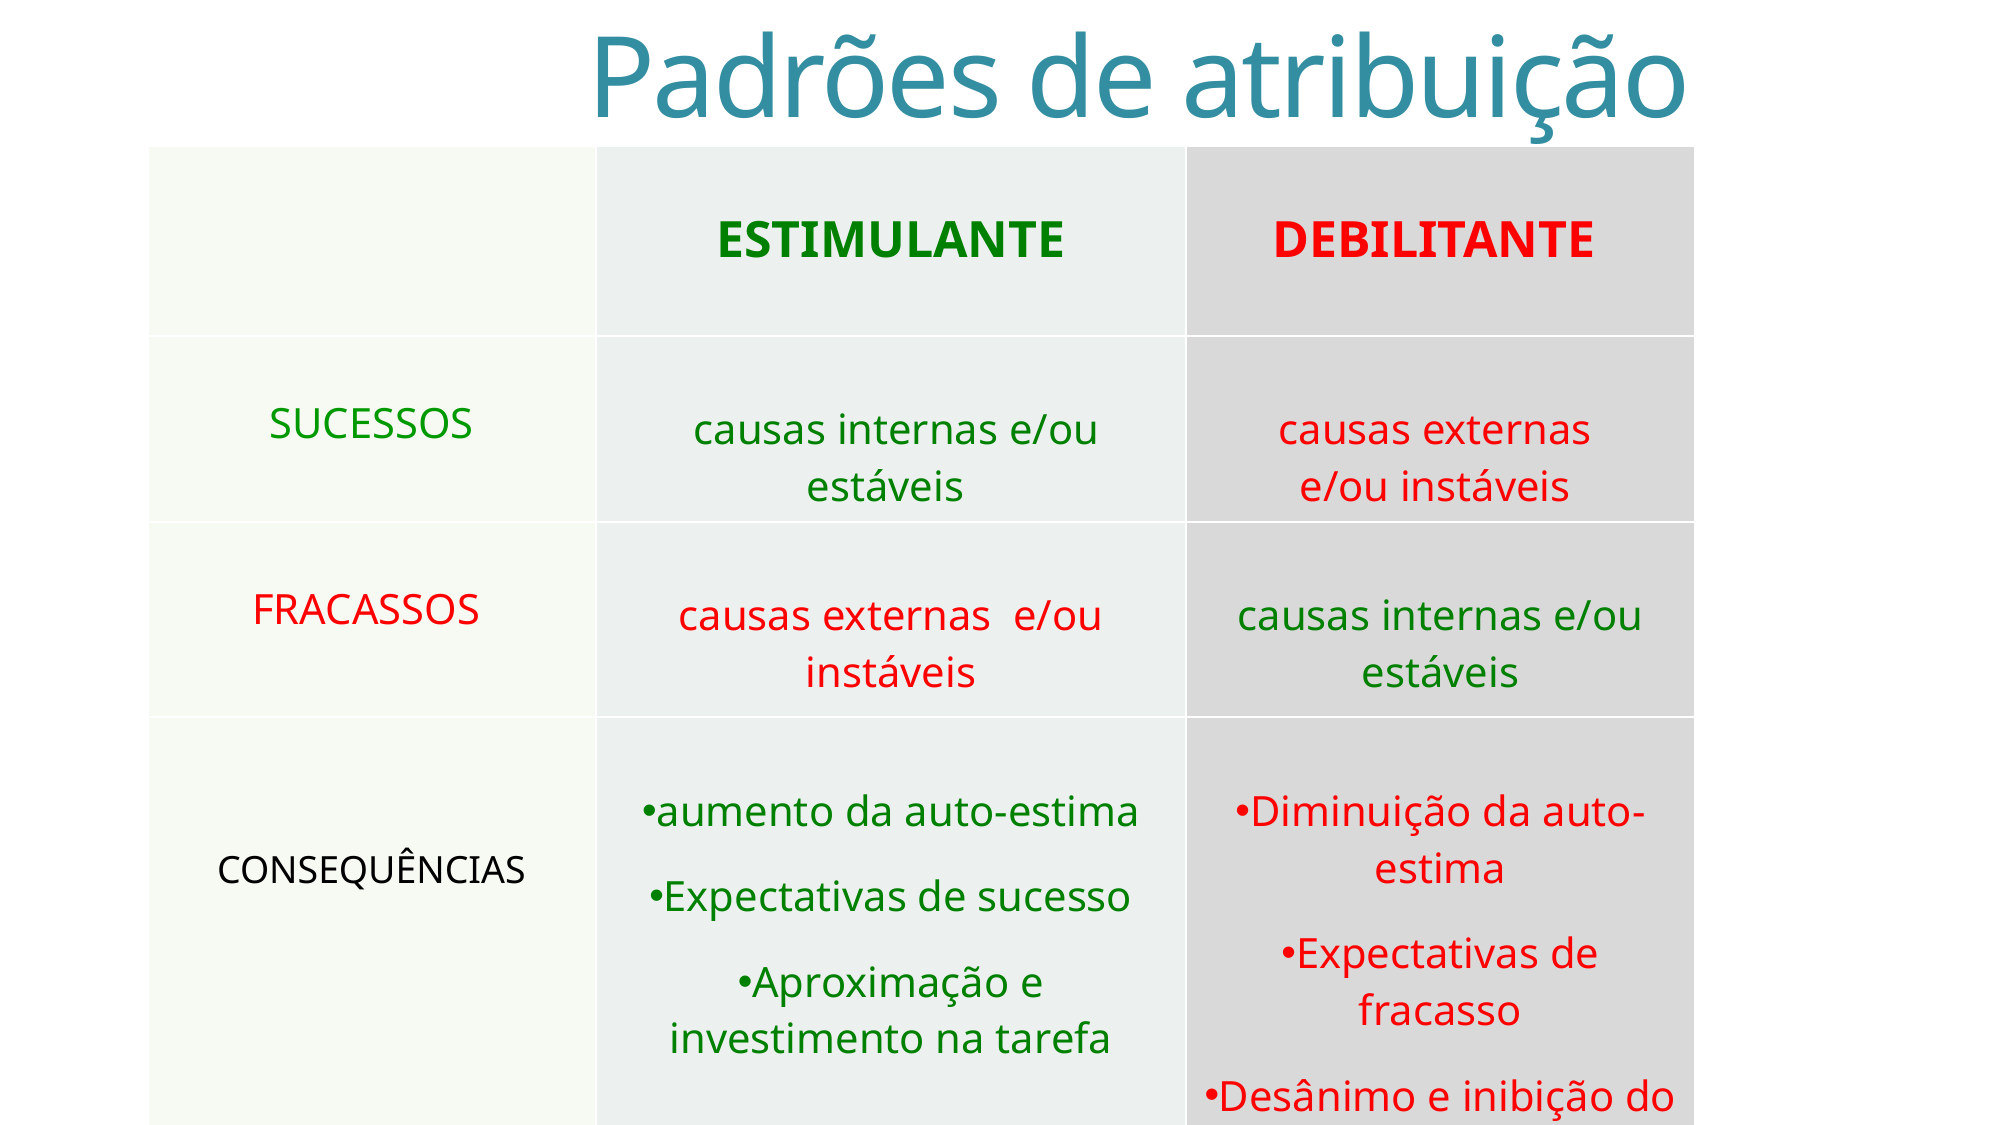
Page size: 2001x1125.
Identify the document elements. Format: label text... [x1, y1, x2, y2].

table_cell causas externas e/ou instáveis [597, 523, 1185, 716]
table_cell FRACASSOS [149, 523, 595, 716]
table_header [149, 147, 595, 335]
table_cell causas internas e/ou estáveis [1187, 523, 1694, 716]
table_header ESTIMULANTE [597, 147, 1185, 335]
table_cell Diminuição da auto-estima Expectativas de fracasso Desânimo e inibição do comportamento [1187, 718, 1694, 1125]
table_cell SUCESSOS [149, 337, 595, 521]
table_cell CONSEQUÊNCIAS [149, 718, 595, 1125]
table_cell aumento da auto-estima Expectativas de sucesso Aproximação e investimento na tarefa [597, 718, 1185, 1125]
table_header DEBILITANTE [1187, 147, 1694, 335]
table_cell causas externas e/ou instáveis [1187, 337, 1694, 521]
table_cell causas internas e/ou estáveis [597, 337, 1185, 521]
text_box Padrões de atribuição [501, 18, 1777, 206]
